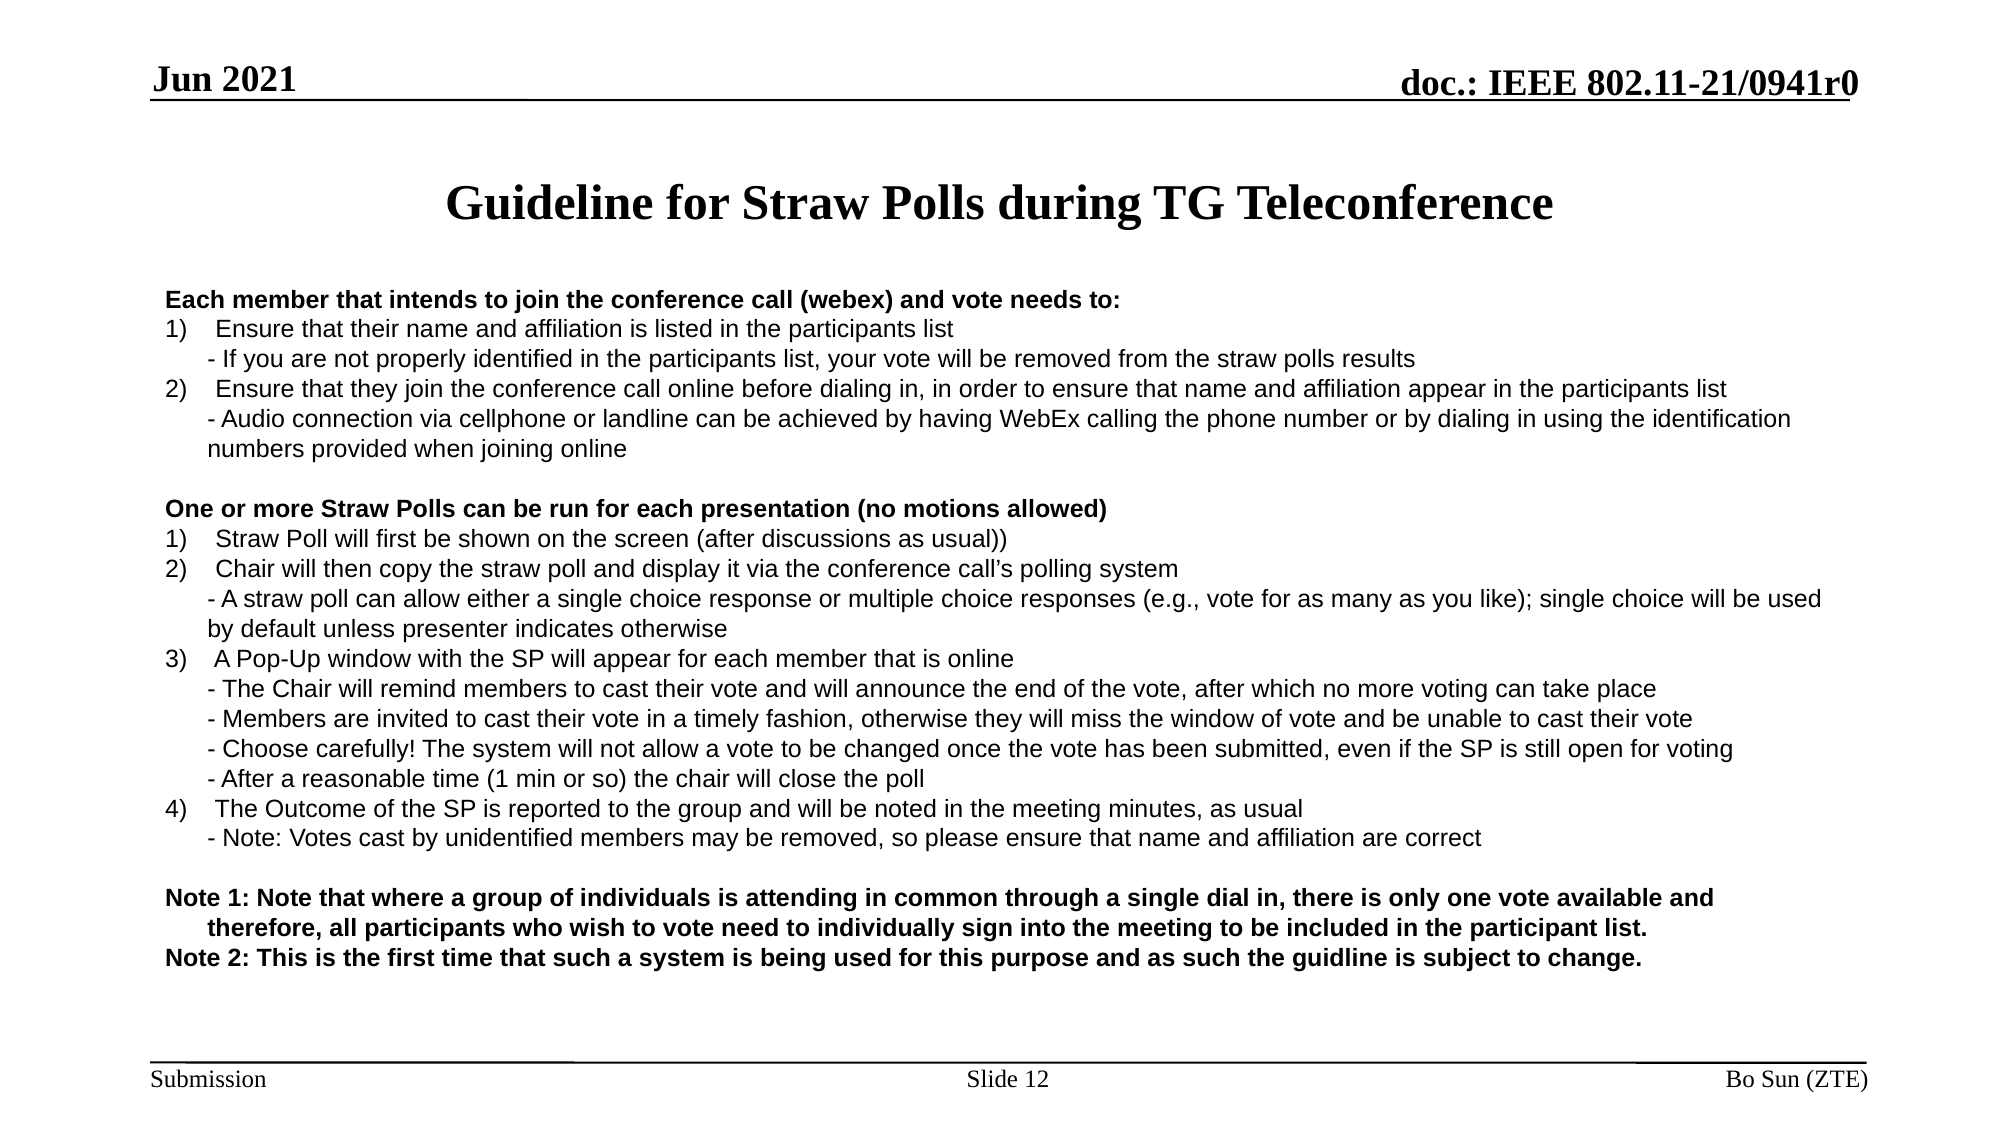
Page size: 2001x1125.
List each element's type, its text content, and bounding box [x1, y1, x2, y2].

list Each member that intends to join the conference call (webex) and vote needs to: 1) Ensure that their name and affiliation is listed in the participants list - If you are not properly identified in the participants list, your vote will be removed from the straw polls results 2) Ensure that they join the conference call online before dialing in, in order to ensure that name and affiliation appear in the participants list - Audio connection via cellphone or landline can be achieved by having WebEx calling the phone number or by dialing in using the identification numbers provided when joining online One or more Straw Polls can be run for each presentation (no motions allowed) 1) Straw Poll will first be shown on the screen (after discussions as usual)) 2) Chair will then copy the straw poll and display it via the conference call’s polling system - A straw poll can allow either a single choice response or multiple choice responses (e.g., vote for as many as you like); single choice will be used by default unless presenter indicates otherwise 3) A Pop-Up window with the SP will appear for each member that is online - The Chair will remind members to cast their vote and will announce the end of the vote, after which no more voting can take place - Members are invited to cast their vote in a timely fashion, otherwise they will miss the window of vote and be unable to cast their vote - Choose carefully! The system will not allow a vote to be changed once the vote has been submitted, even if the SP is still open for voting - After a reasonable time (1 min or so) the chair will close the poll 4) The Outcome of the SP is reported to the group and will be noted in the meeting minutes, as usual - Note: Votes cast by unidentified members may be removed, so please ensure that name and affiliation are correct Note 1: Note that where a group of individuals is attending in common through a single dial in, there is only one vote available and therefore, all participants who wish to vote need to individually sign into the meeting to be included in the participant list. Note 2: This is the first time that such a system is being used for this purpose and as such the guidline is subject to change. [149, 275, 1850, 1042]
footer Bo Sun (ZTE) [1171, 1061, 1869, 1093]
slide_number Slide 12 [949, 1061, 1067, 1123]
title Guideline for Straw Polls during TG Teleconference [149, 112, 1850, 275]
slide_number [152, 54, 563, 100]
